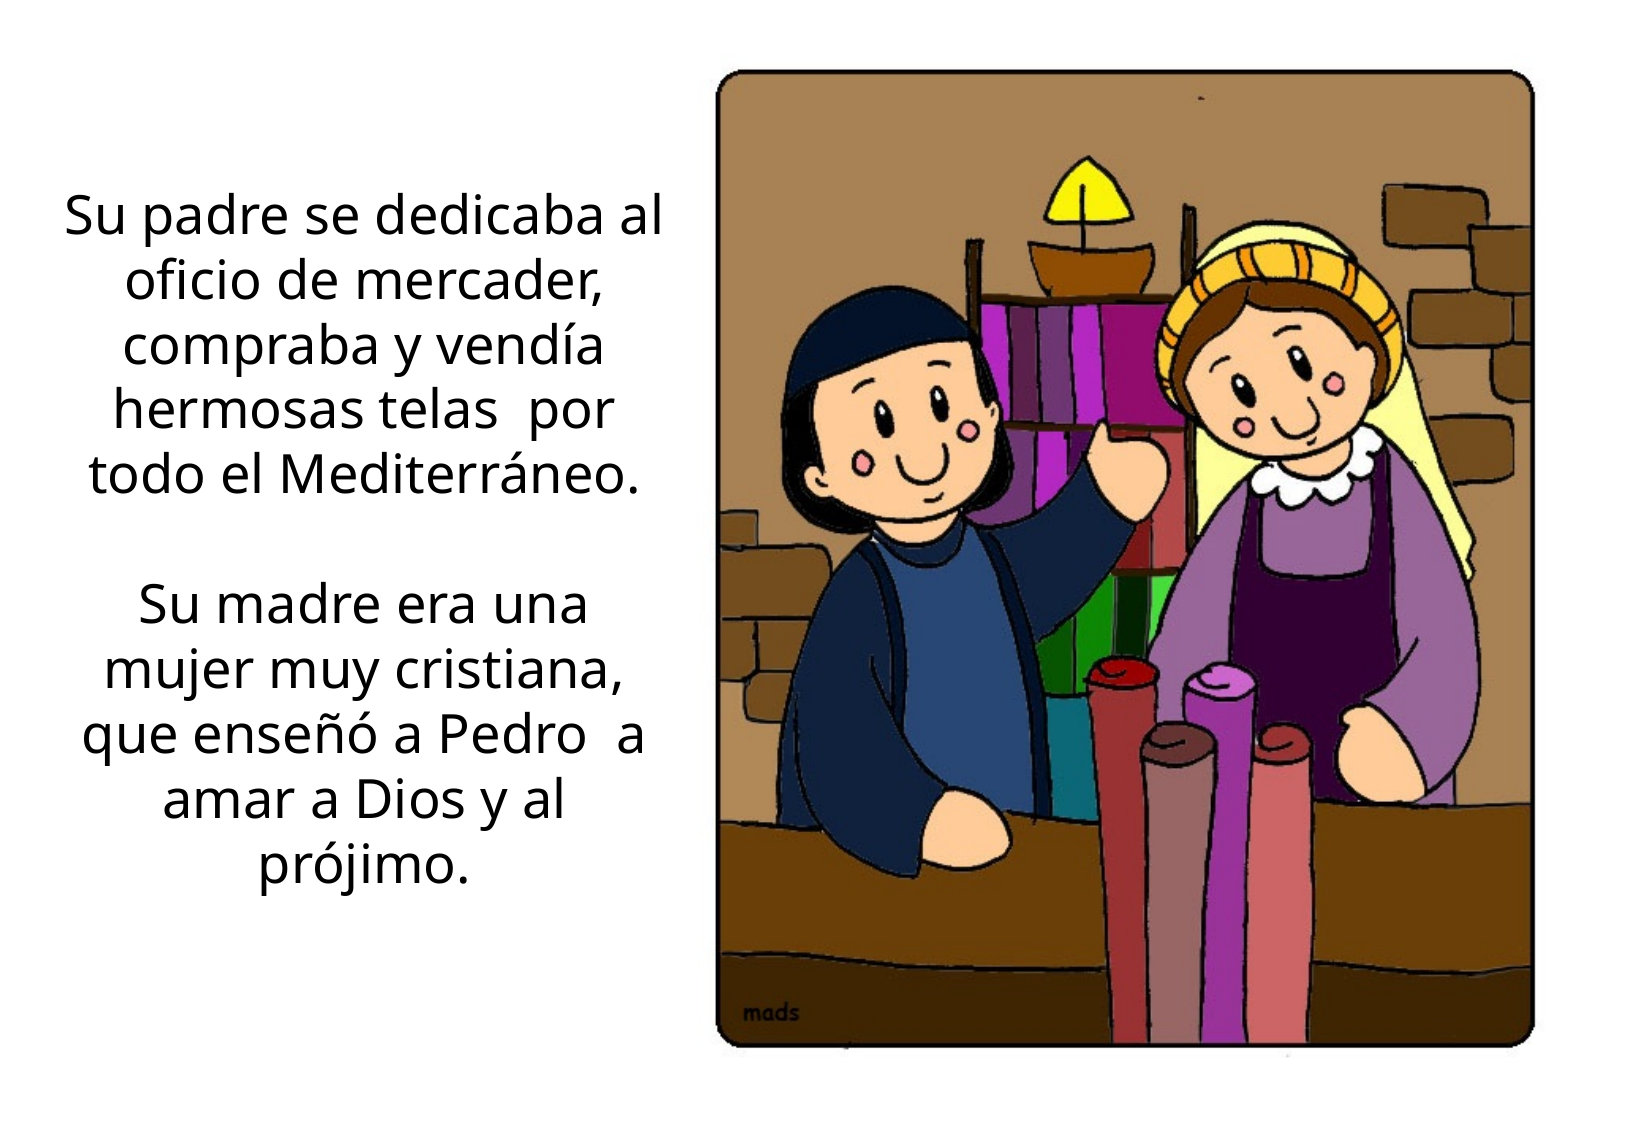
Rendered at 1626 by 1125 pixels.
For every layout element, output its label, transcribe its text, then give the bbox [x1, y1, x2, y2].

text_box Su padre se dedicaba al oficio de mercader, compraba y vendía hermosas telas por todo el Mediterráneo. Su madre era una mujer muy cristiana, que enseñó a Pedro a amar a Dios y al prójimo. [44, 172, 685, 947]
picture [697, 54, 1570, 1083]
